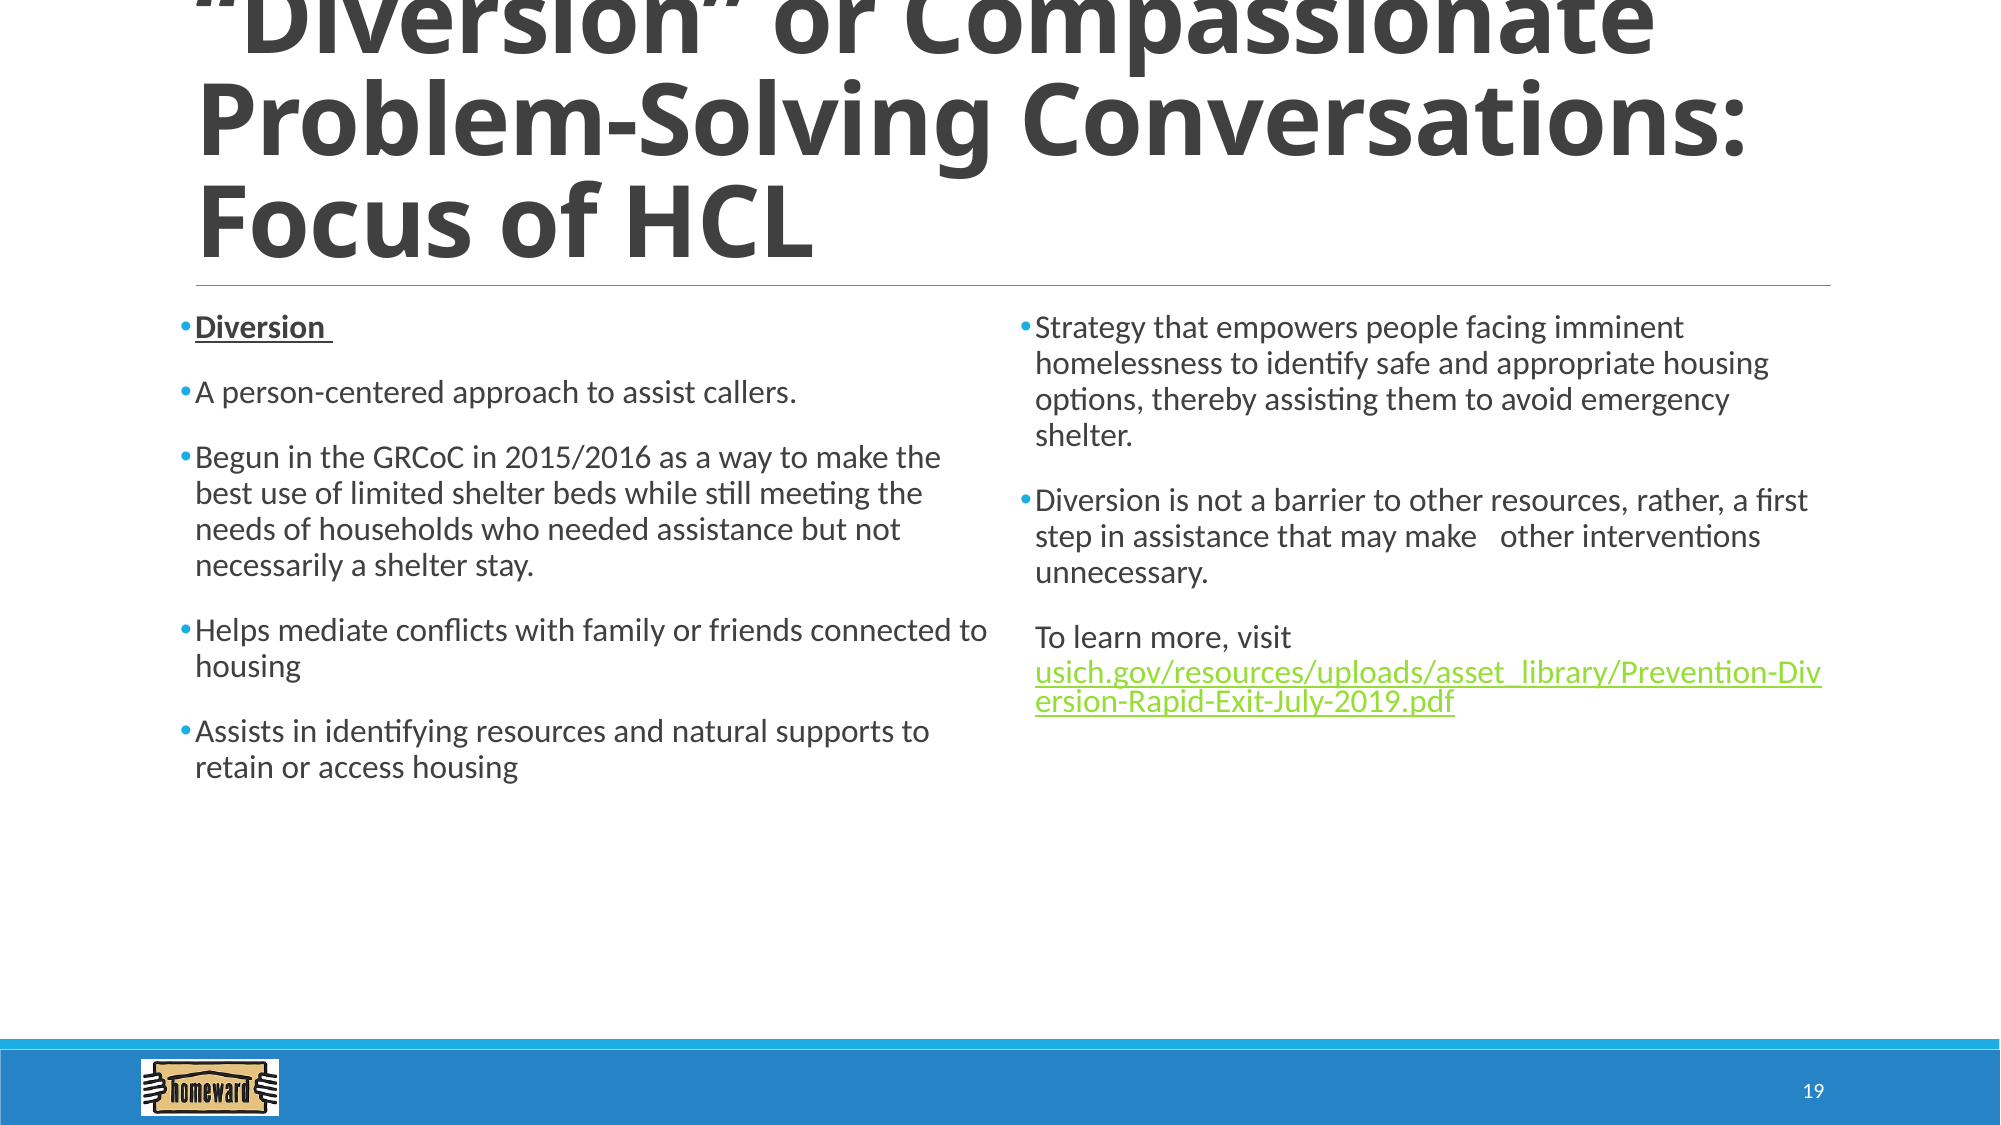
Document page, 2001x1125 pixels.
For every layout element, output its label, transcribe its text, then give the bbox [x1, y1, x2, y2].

list Strategy that empowers people facing imminent homelessness to identify safe and appropriate housing options, thereby assisting them to avoid emergency shelter. Diversion is not a barrier to other resources, rather, a first step in assistance that may make other interventions unnecessary. To learn more, visit usich.gov/resources/uploads/asset_library/Prevention-Diversion-Rapid-Exit-July-2019.pdf [1020, 302, 1830, 963]
slide_number 19 [1624, 1059, 1840, 1120]
picture [141, 1059, 279, 1117]
title “Diversion” or Compassionate Problem-Solving Conversations: Focus of HCL [180, 47, 1830, 285]
list Diversion A person-centered approach to assist callers. Begun in the GRCoC in 2015/2016 as a way to make the best use of limited shelter beds while still meeting the needs of households who needed assistance but not necessarily a shelter stay. Helps mediate conflicts with family or friends connected to housing Assists in identifying resources and natural supports to retain or access housing [180, 302, 990, 963]
